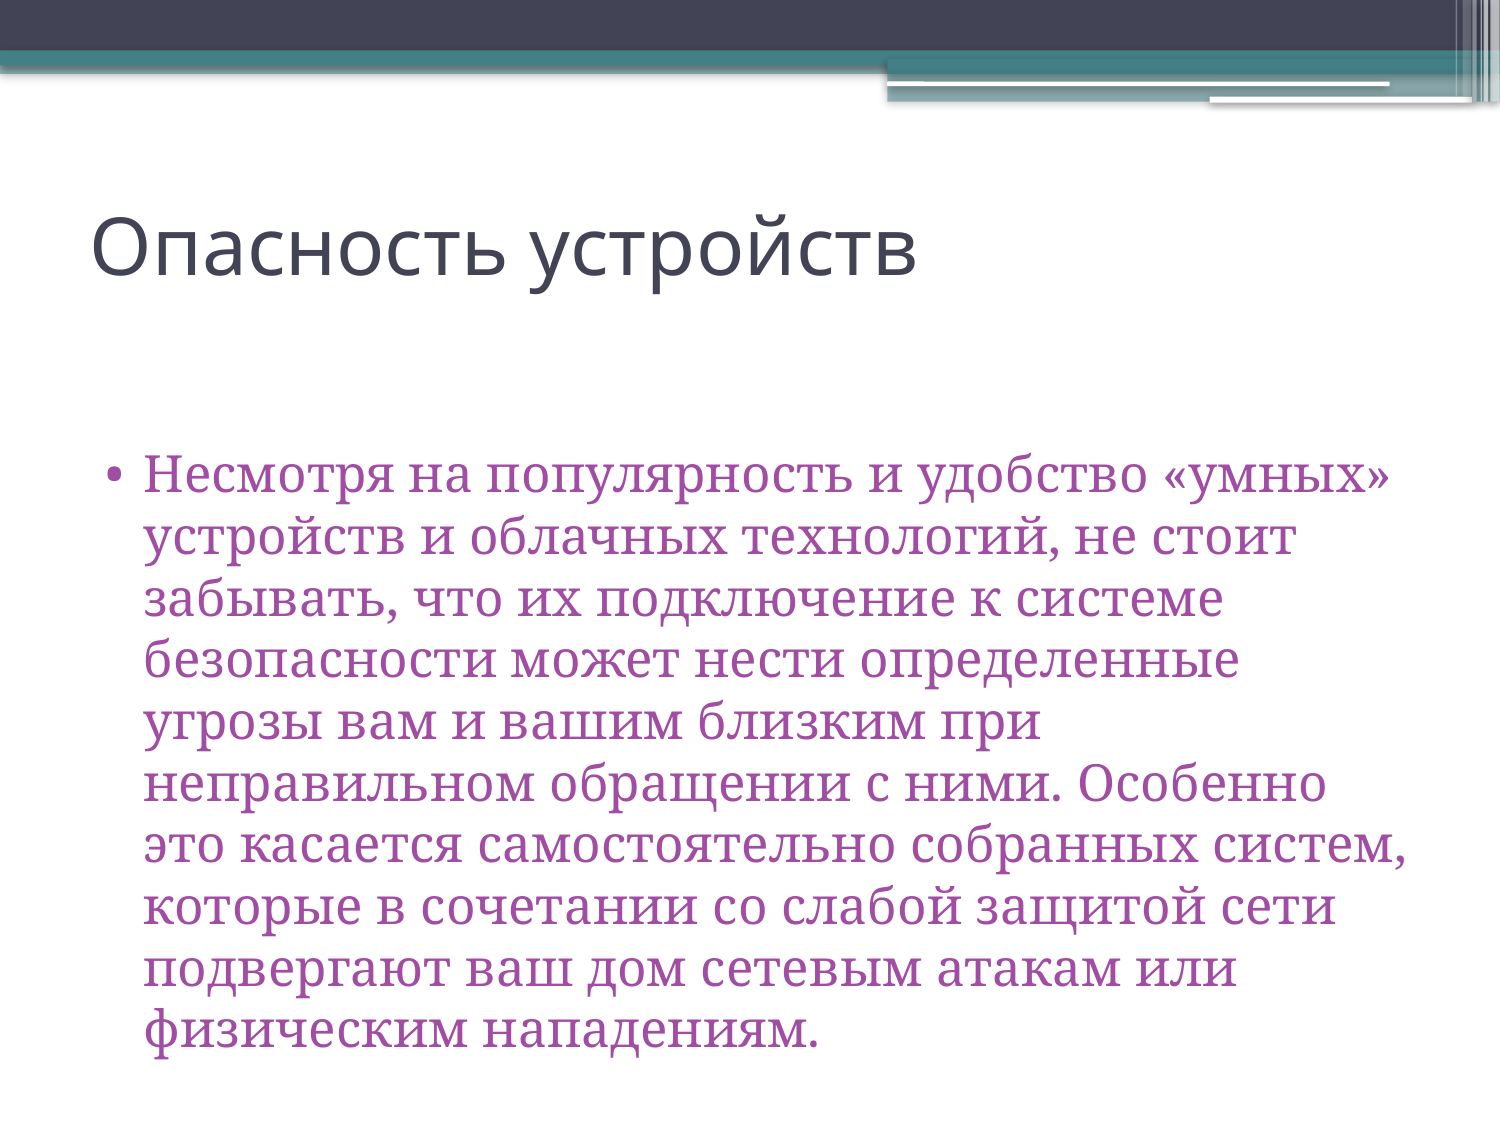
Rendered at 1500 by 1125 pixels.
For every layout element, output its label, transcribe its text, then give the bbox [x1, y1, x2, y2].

title Опасность устройств [75, 187, 1425, 363]
list Несмотря на популярность и удобство «умных» устройств и облачных технологий, не стоит забывать, что их подключение к системе безопасности может нести определенные угрозы вам и вашим близким при неправильном обращении с ними. Особенно это касается самостоятельно собранных систем, которые в сочетании со слабой защитой сети подвергают ваш дом сетевым атакам или физическим нападениям. [75, 368, 1425, 1079]
